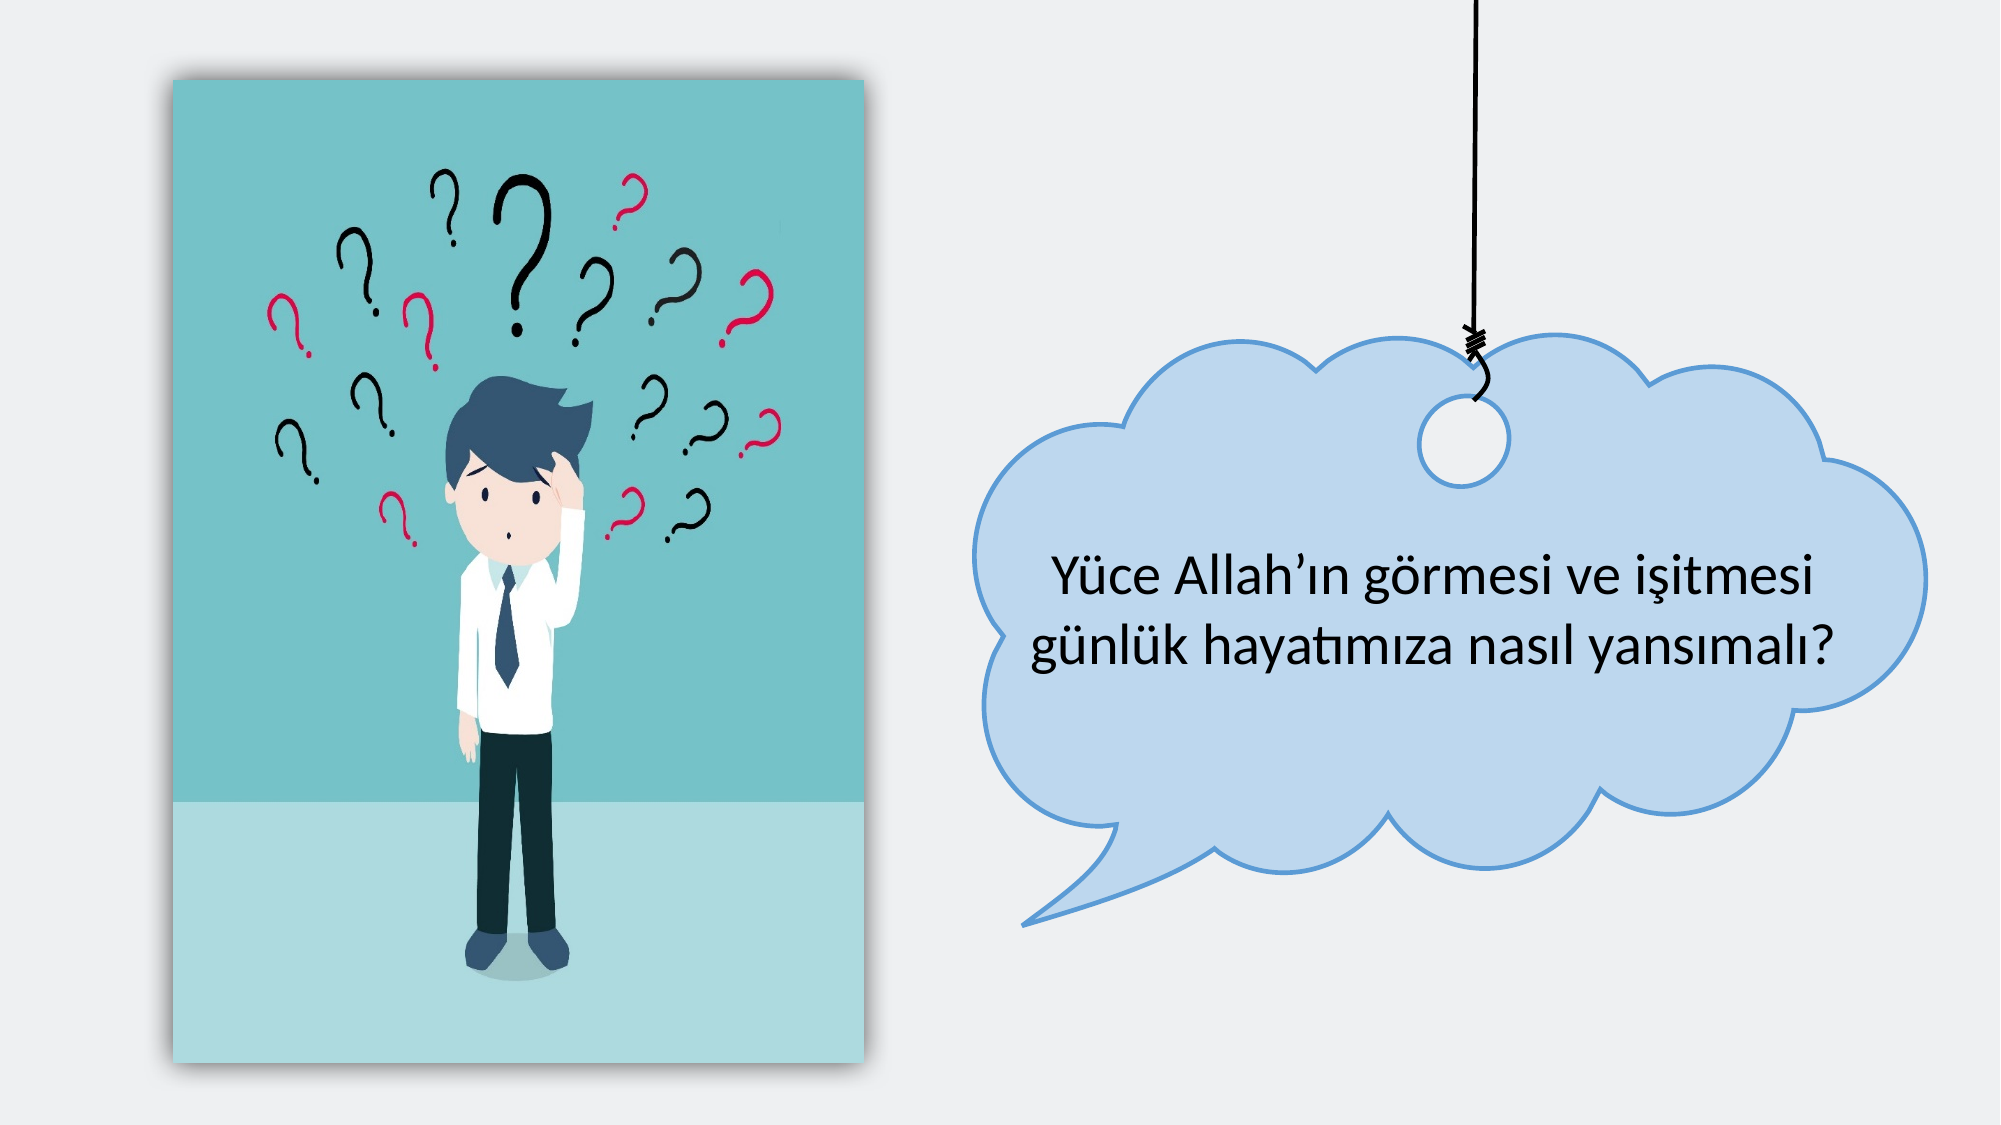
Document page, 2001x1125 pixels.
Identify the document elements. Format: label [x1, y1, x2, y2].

text_box [985, 0, 1864, 1095]
picture [173, 80, 864, 1064]
